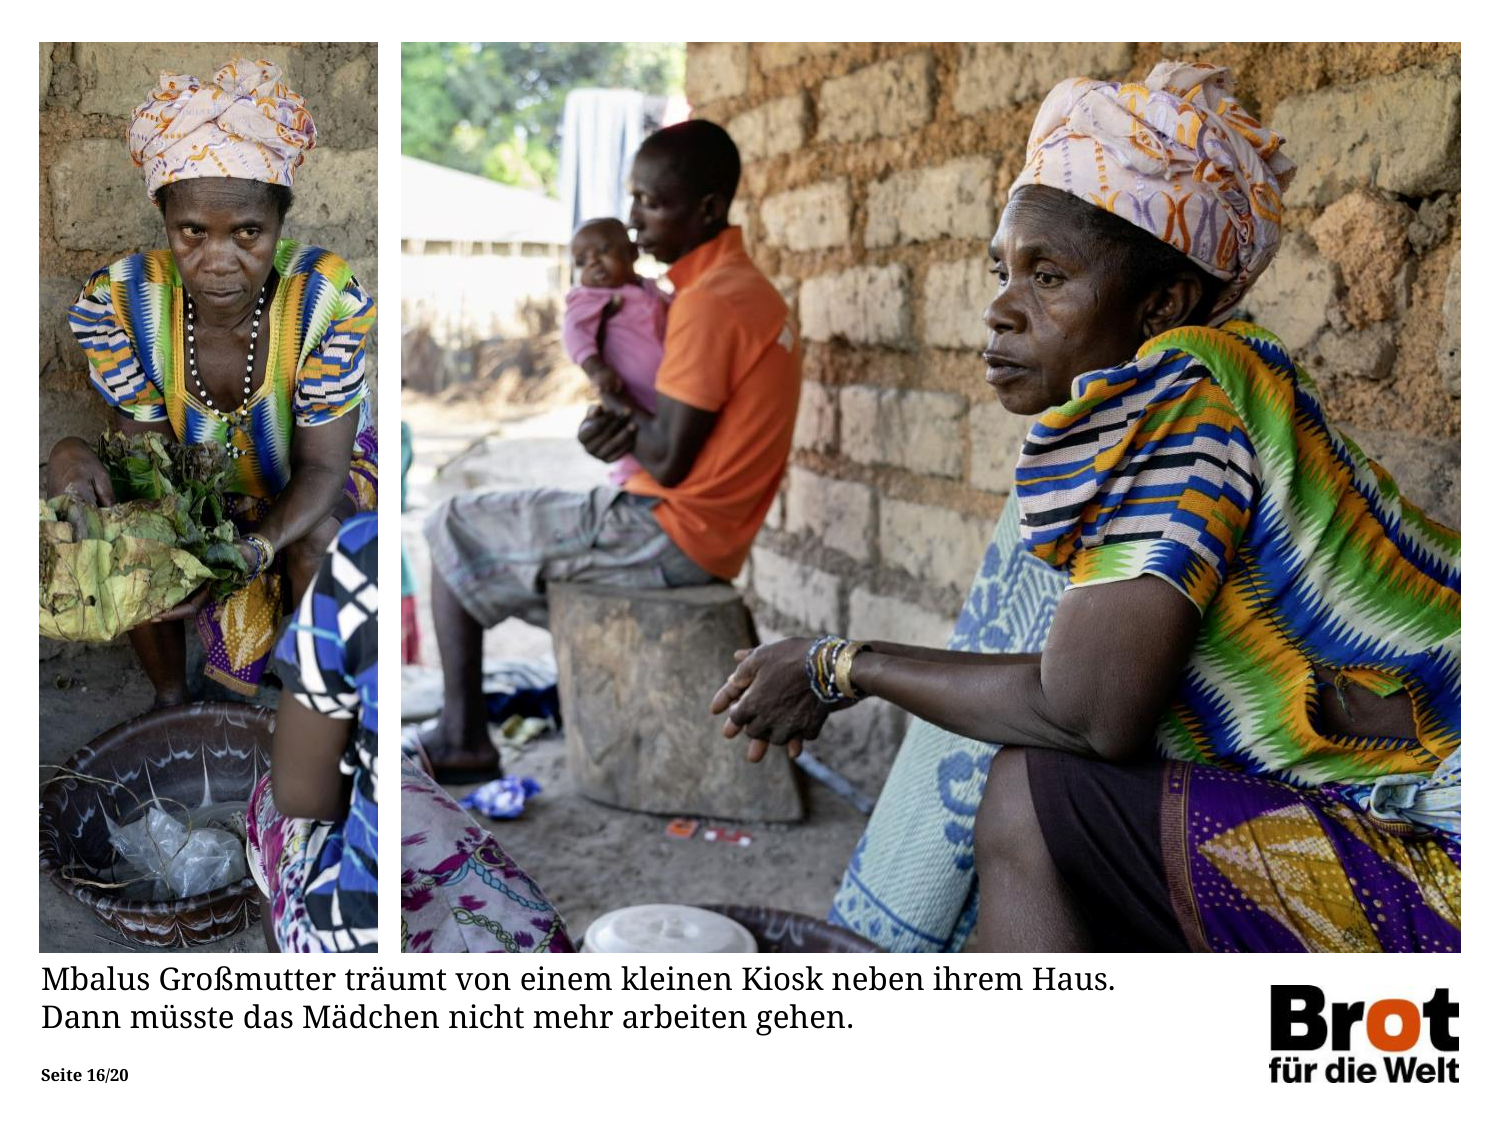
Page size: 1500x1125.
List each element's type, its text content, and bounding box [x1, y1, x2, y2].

picture [1269, 985, 1459, 1083]
picture [401, 42, 1461, 953]
picture [39, 42, 379, 953]
text_box Mbalus Großmutter träumt von einem kleinen Kiosk neben ihrem Haus. Dann müsste das Mädchen nicht mehr arbeiten gehen. [41, 952, 1282, 1042]
